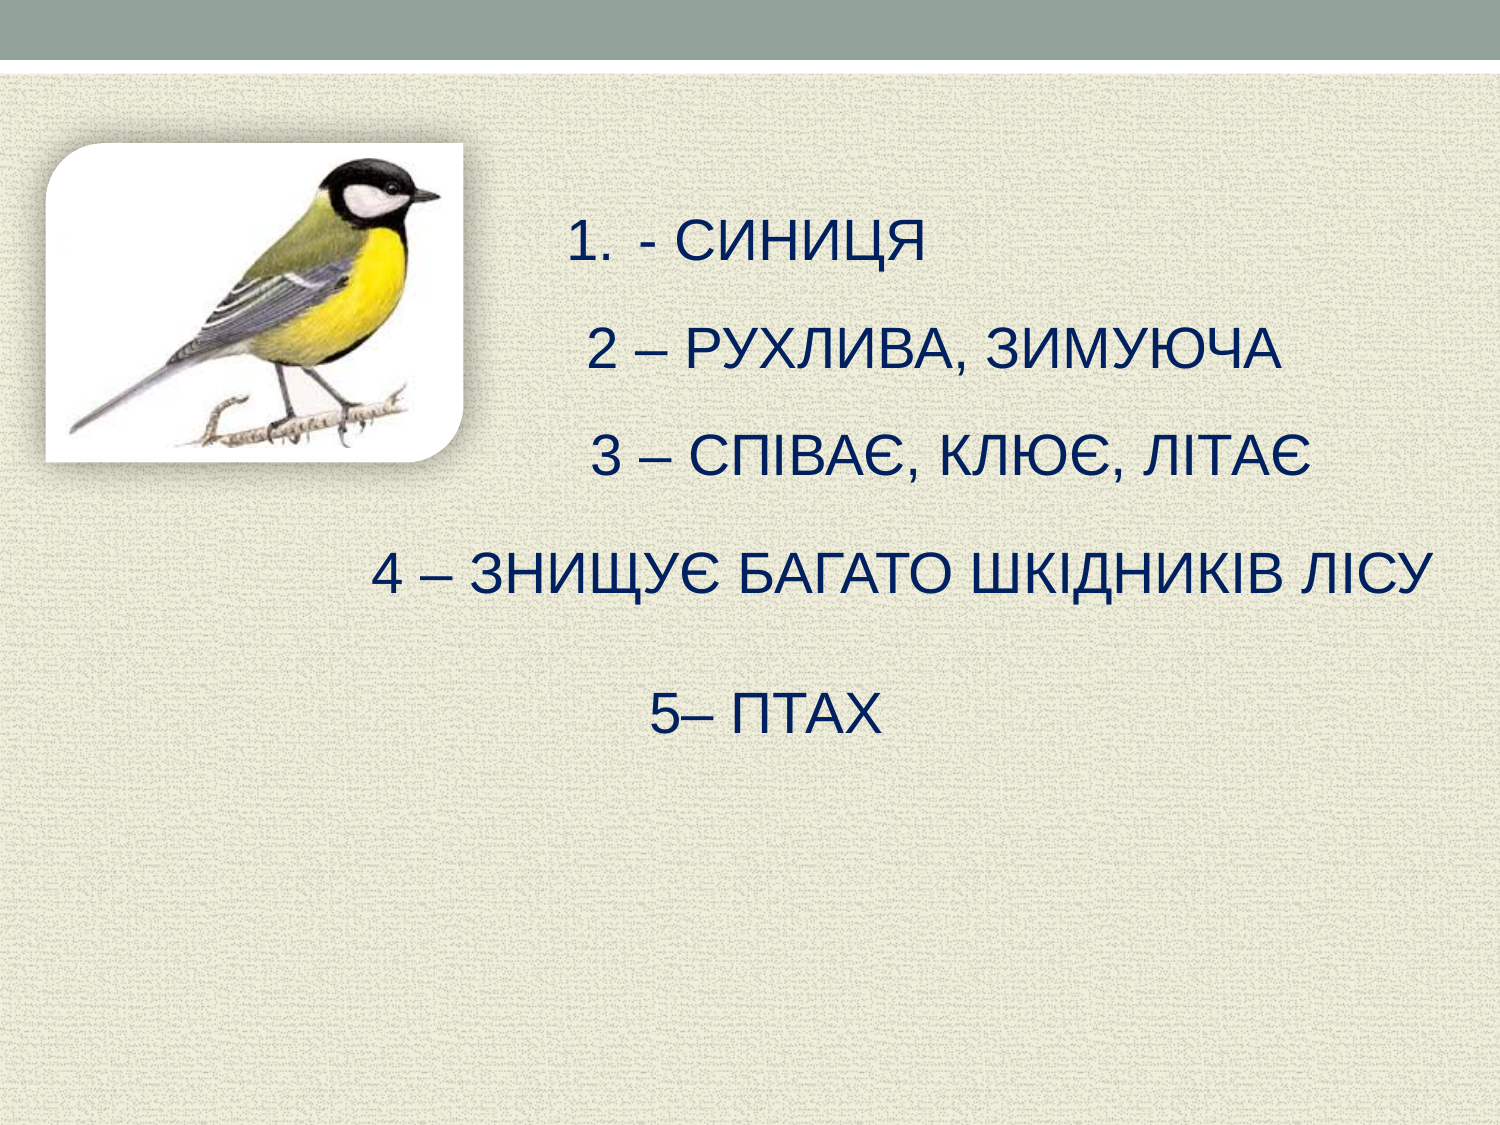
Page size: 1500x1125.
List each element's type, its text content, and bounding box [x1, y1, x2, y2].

text_box 3 – СПІВАЄ, КЛЮЄ, ЛІТАЄ [576, 410, 1328, 495]
text_box - СИНИЦЯ [551, 194, 943, 280]
text_box 5– ПТАХ [634, 667, 899, 753]
text_box 2 – РУХЛИВА, ЗИМУЮЧА [572, 302, 1315, 388]
text_box 4 – ЗНИЩУЄ БАГАТО ШКІДНИКІВ ЛІСУ [356, 527, 1449, 613]
picture [52, 150, 457, 456]
